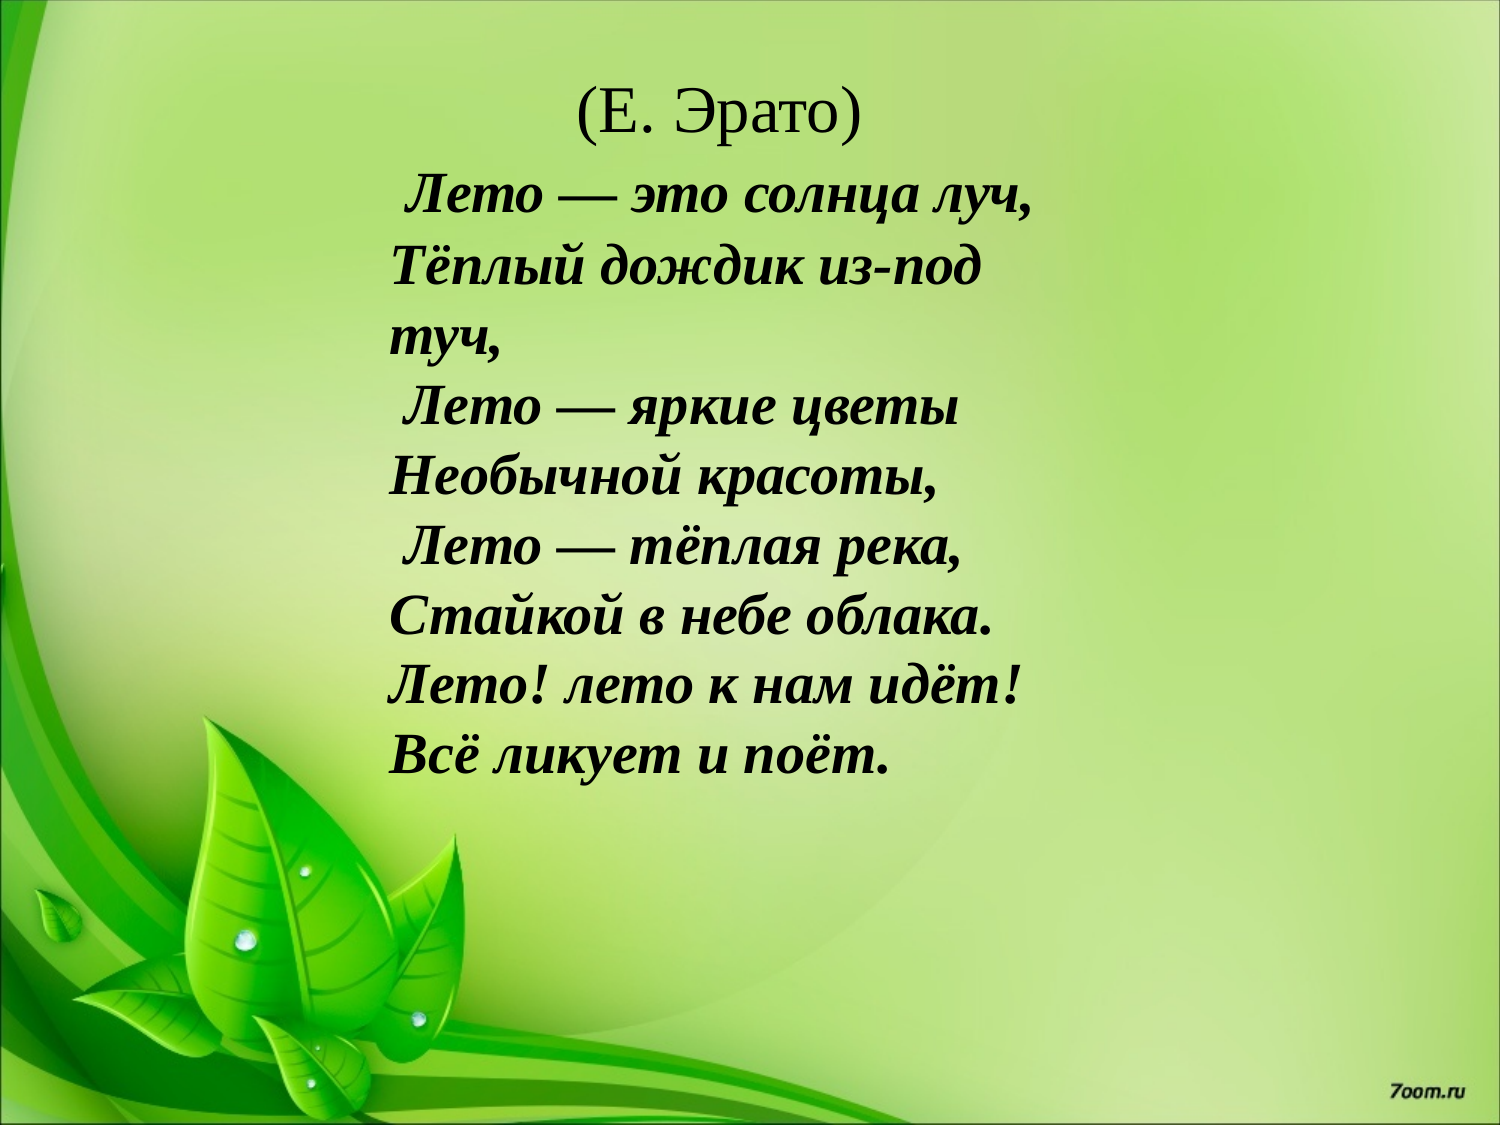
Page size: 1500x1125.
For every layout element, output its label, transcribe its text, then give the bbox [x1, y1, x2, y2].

picture [0, 0, 1500, 1125]
text_box (Е. Эрато) Лето — это солнца луч, Тёплый дождик из-под туч, Лето — яркие цветы Необычной красоты, Лето — тёплая река, Стайкой в небе облака. Лето! лето к нам идёт! Всё ликует и поёт. [374, 58, 1125, 793]
